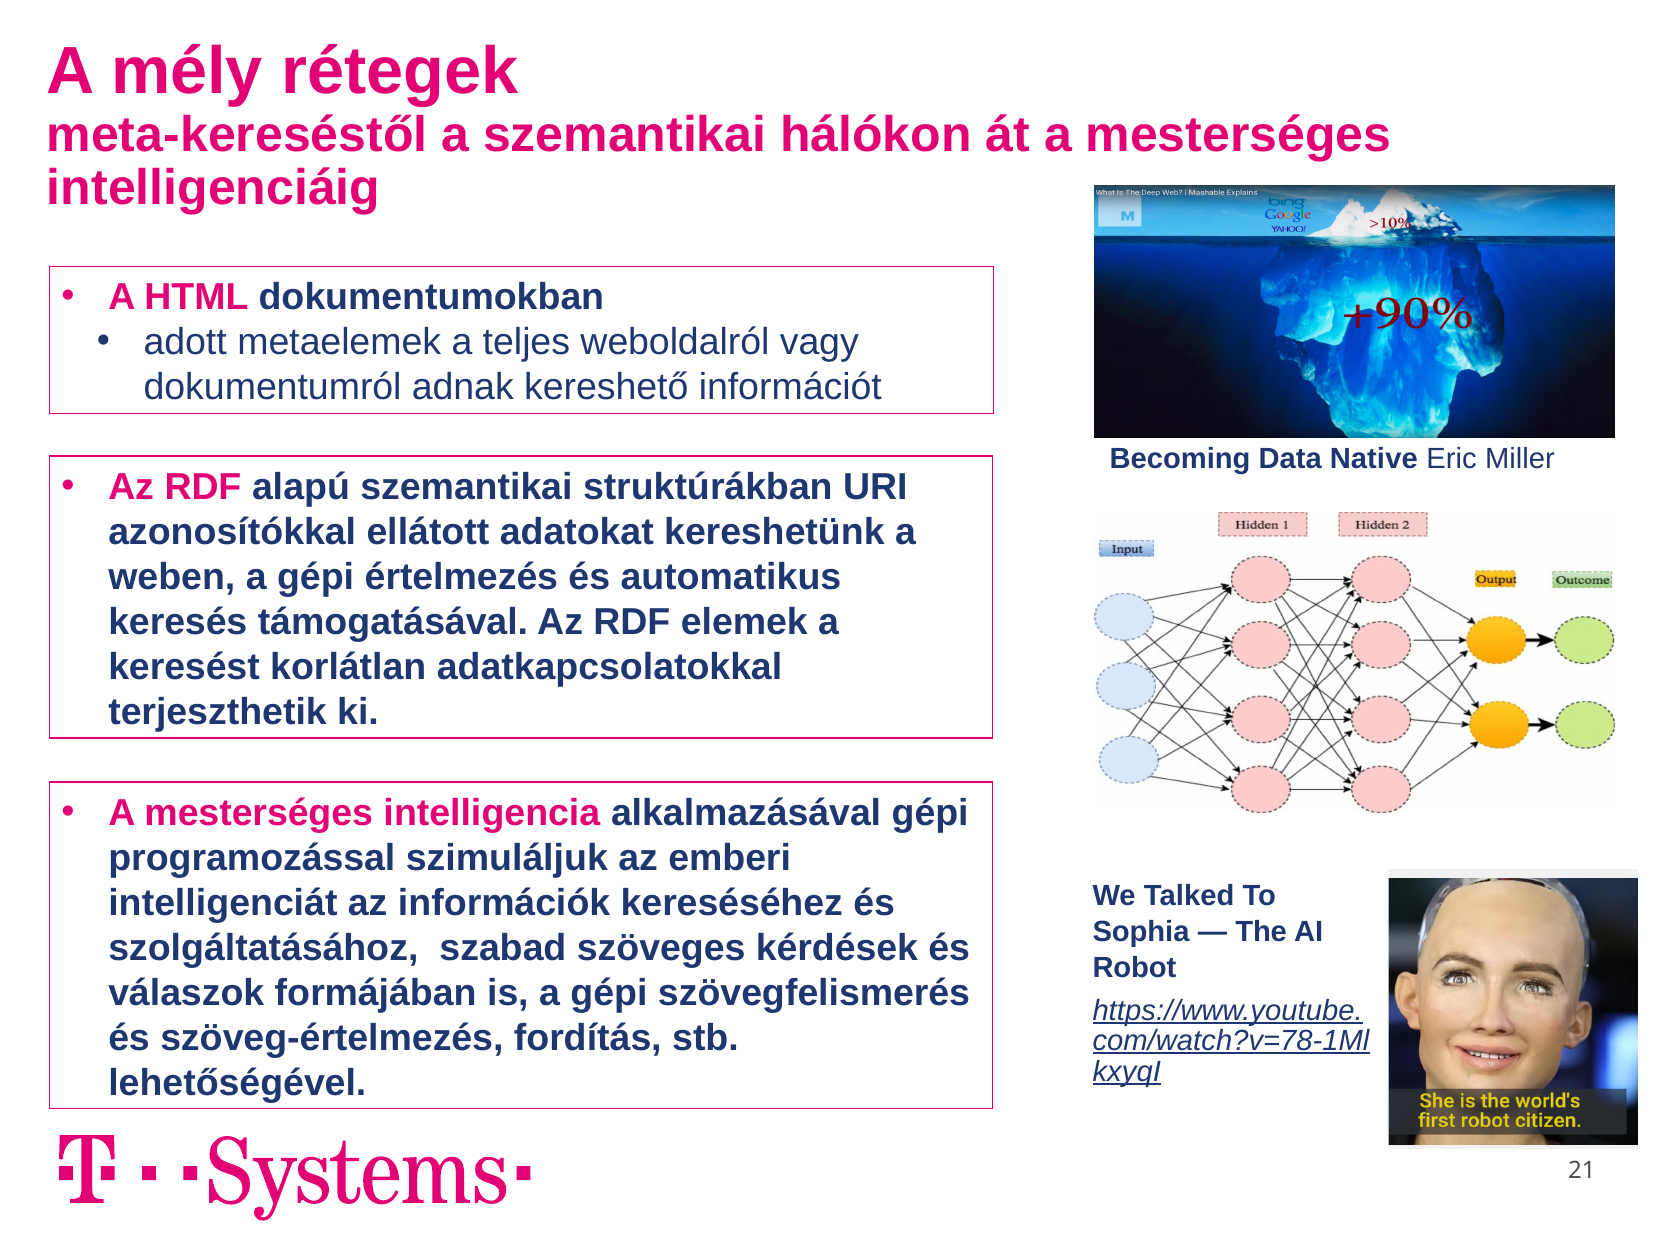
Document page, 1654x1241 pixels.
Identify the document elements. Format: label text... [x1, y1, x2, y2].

text_box We Talked To Sophia — The AI Robot https://www.youtube.com/watch?v=78-1MlkxyqI [1080, 868, 1386, 1154]
picture [1094, 185, 1615, 438]
text_box Becoming Data Native Eric Miller [1094, 431, 1654, 482]
text_box A mesterséges intelligencia alkalmazásával gépi programozással szimuláljuk az emberi intelligenciát az információk kereséséhez és szolgáltatásához, szabad szöveges kérdések és válaszok formájában is, a gépi szövegfelismerés és szöveg-értelmezés, fordítás, stb. lehetőségével. [49, 781, 993, 1109]
picture [1388, 868, 1639, 1149]
picture [1094, 512, 1615, 813]
text_box A HTML dokumentumokban adott metaelemek a teljes weboldalról vagy dokumentumról adnak kereshető információt [49, 266, 994, 414]
slide_number 21 [1543, 1157, 1596, 1198]
text_box A mély rétegek meta-kereséstől a szemantikai hálókon át a mesterséges intelligenciáig [32, 28, 1569, 223]
text_box Az RDF alapú szemantikai struktúrákban URI azonosítókkal ellátott adatokat kereshetünk a weben, a gépi értelmezés és automatikus keresés támogatásával. Az RDF elemek a keresést korlátlan adatkapcsolatokkal terjeszthetik ki. [49, 456, 993, 738]
